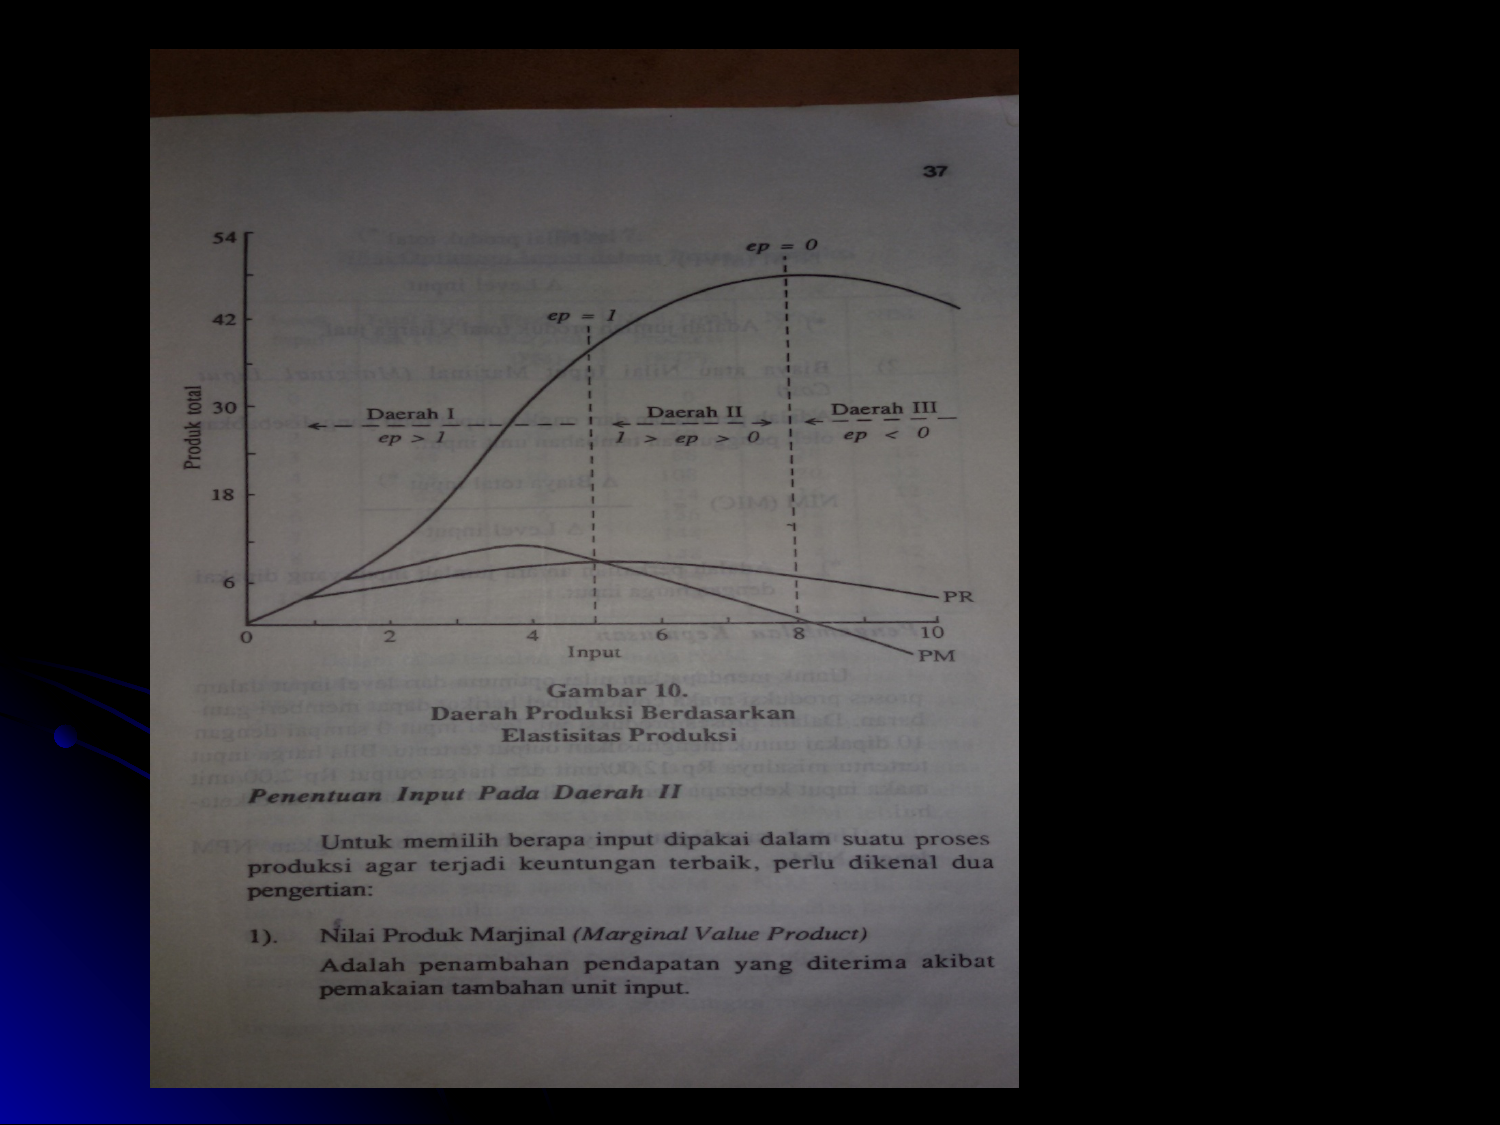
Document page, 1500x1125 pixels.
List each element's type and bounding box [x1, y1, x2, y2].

list [149, 49, 1019, 1088]
